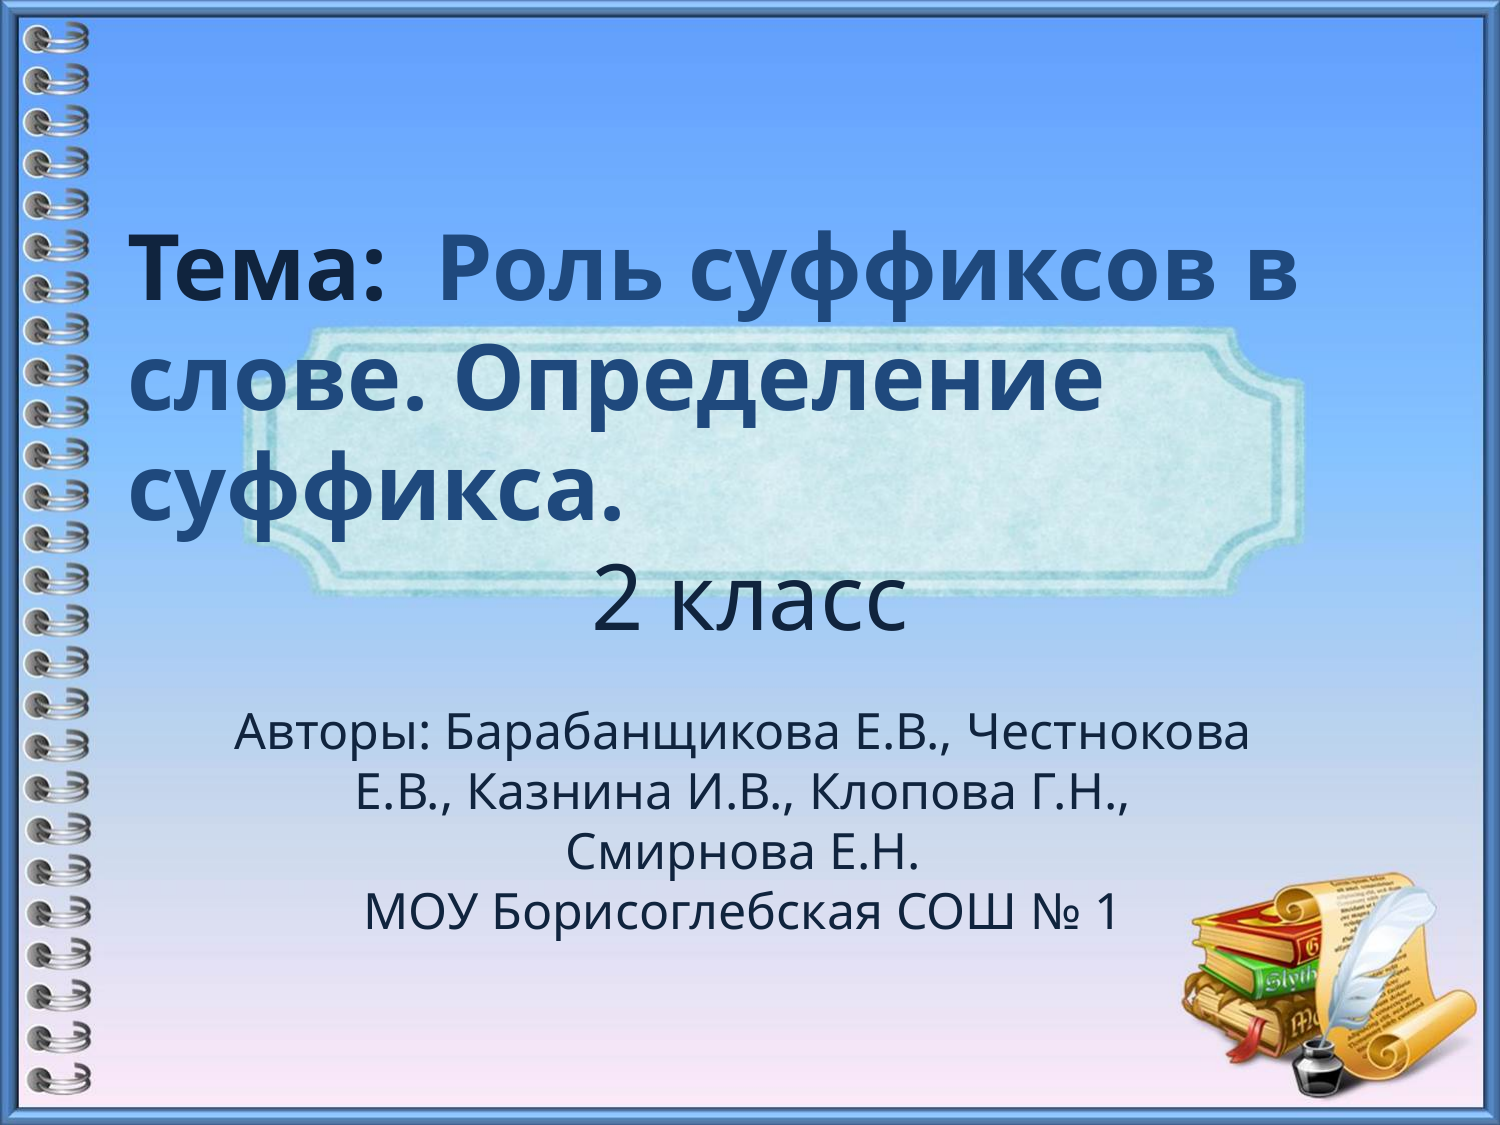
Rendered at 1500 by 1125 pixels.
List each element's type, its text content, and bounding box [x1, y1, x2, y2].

picture [0, 0, 1500, 1125]
text_box Тема: Роль суффиксов в слове. Определение суффикса. 2 класс [112, 267, 1388, 591]
text_box Авторы: Барабанщикова Е.В., Честнокова Е.В., Казнина И.В., Клопова Г.Н., Смирнова Е.Н. МОУ Борисоглебская СОШ № 1 [218, 692, 1269, 980]
